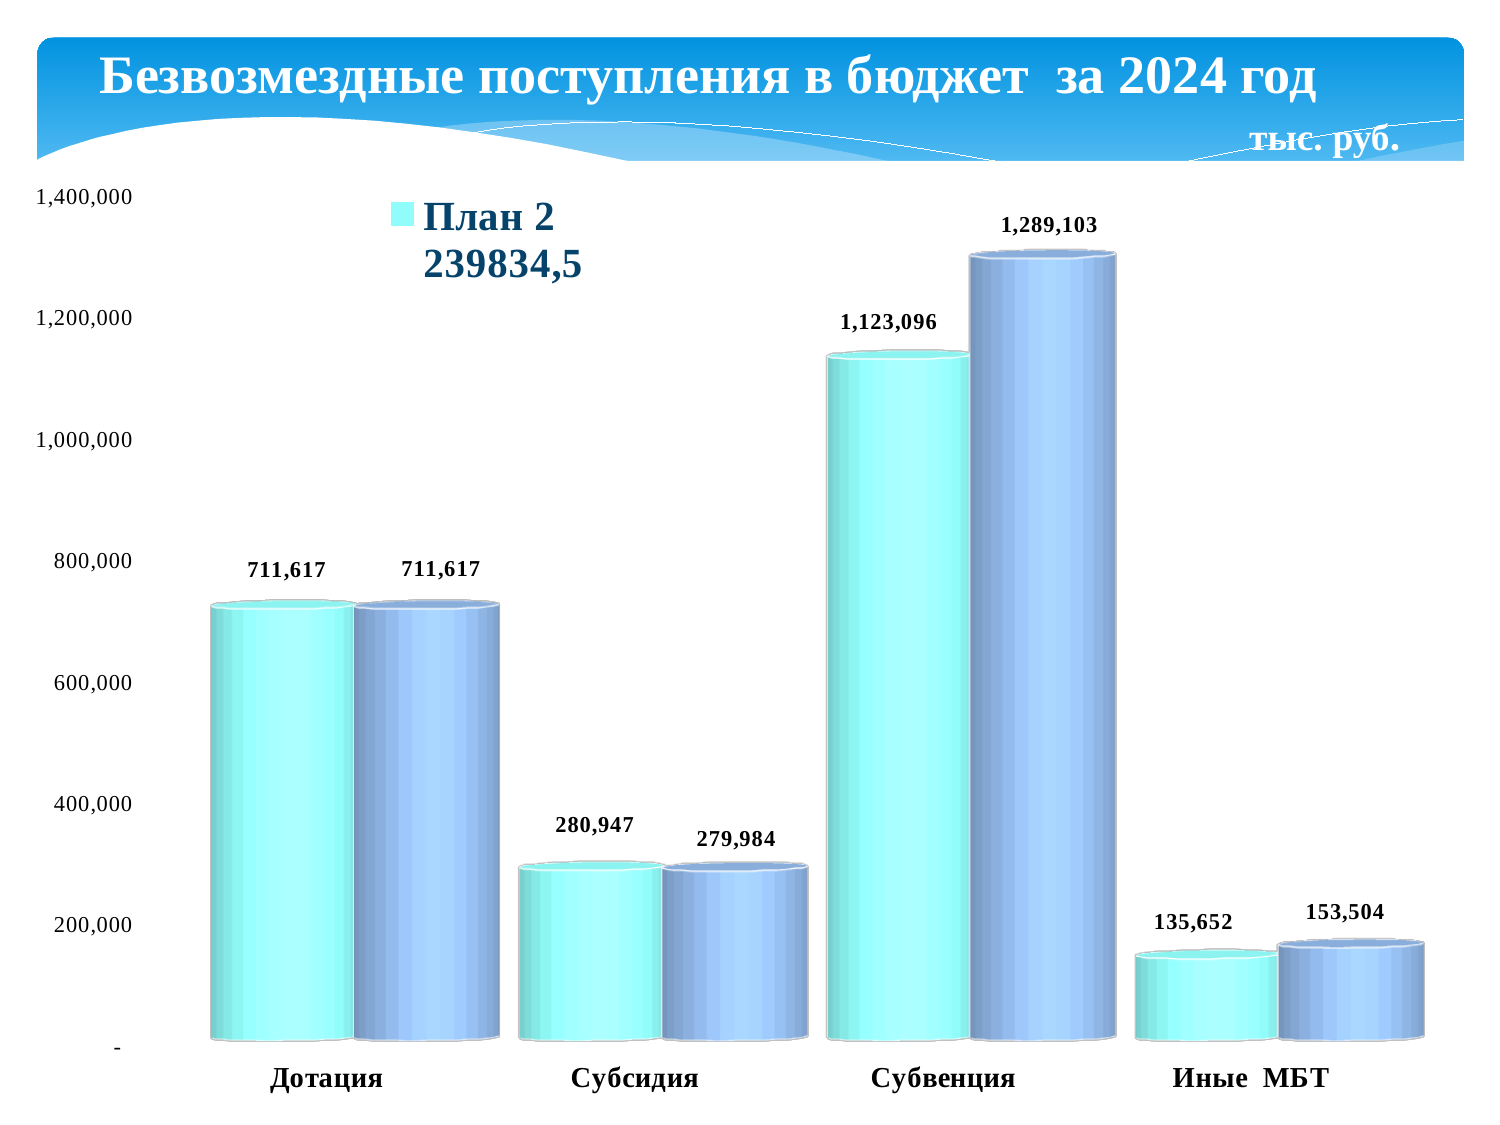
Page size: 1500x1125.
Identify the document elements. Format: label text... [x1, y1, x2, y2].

text_box тыс. руб. [1234, 101, 1469, 159]
title Безвозмездные поступления в бюджет за 2024 год [0, 31, 1418, 113]
chart [29, 160, 1471, 1095]
